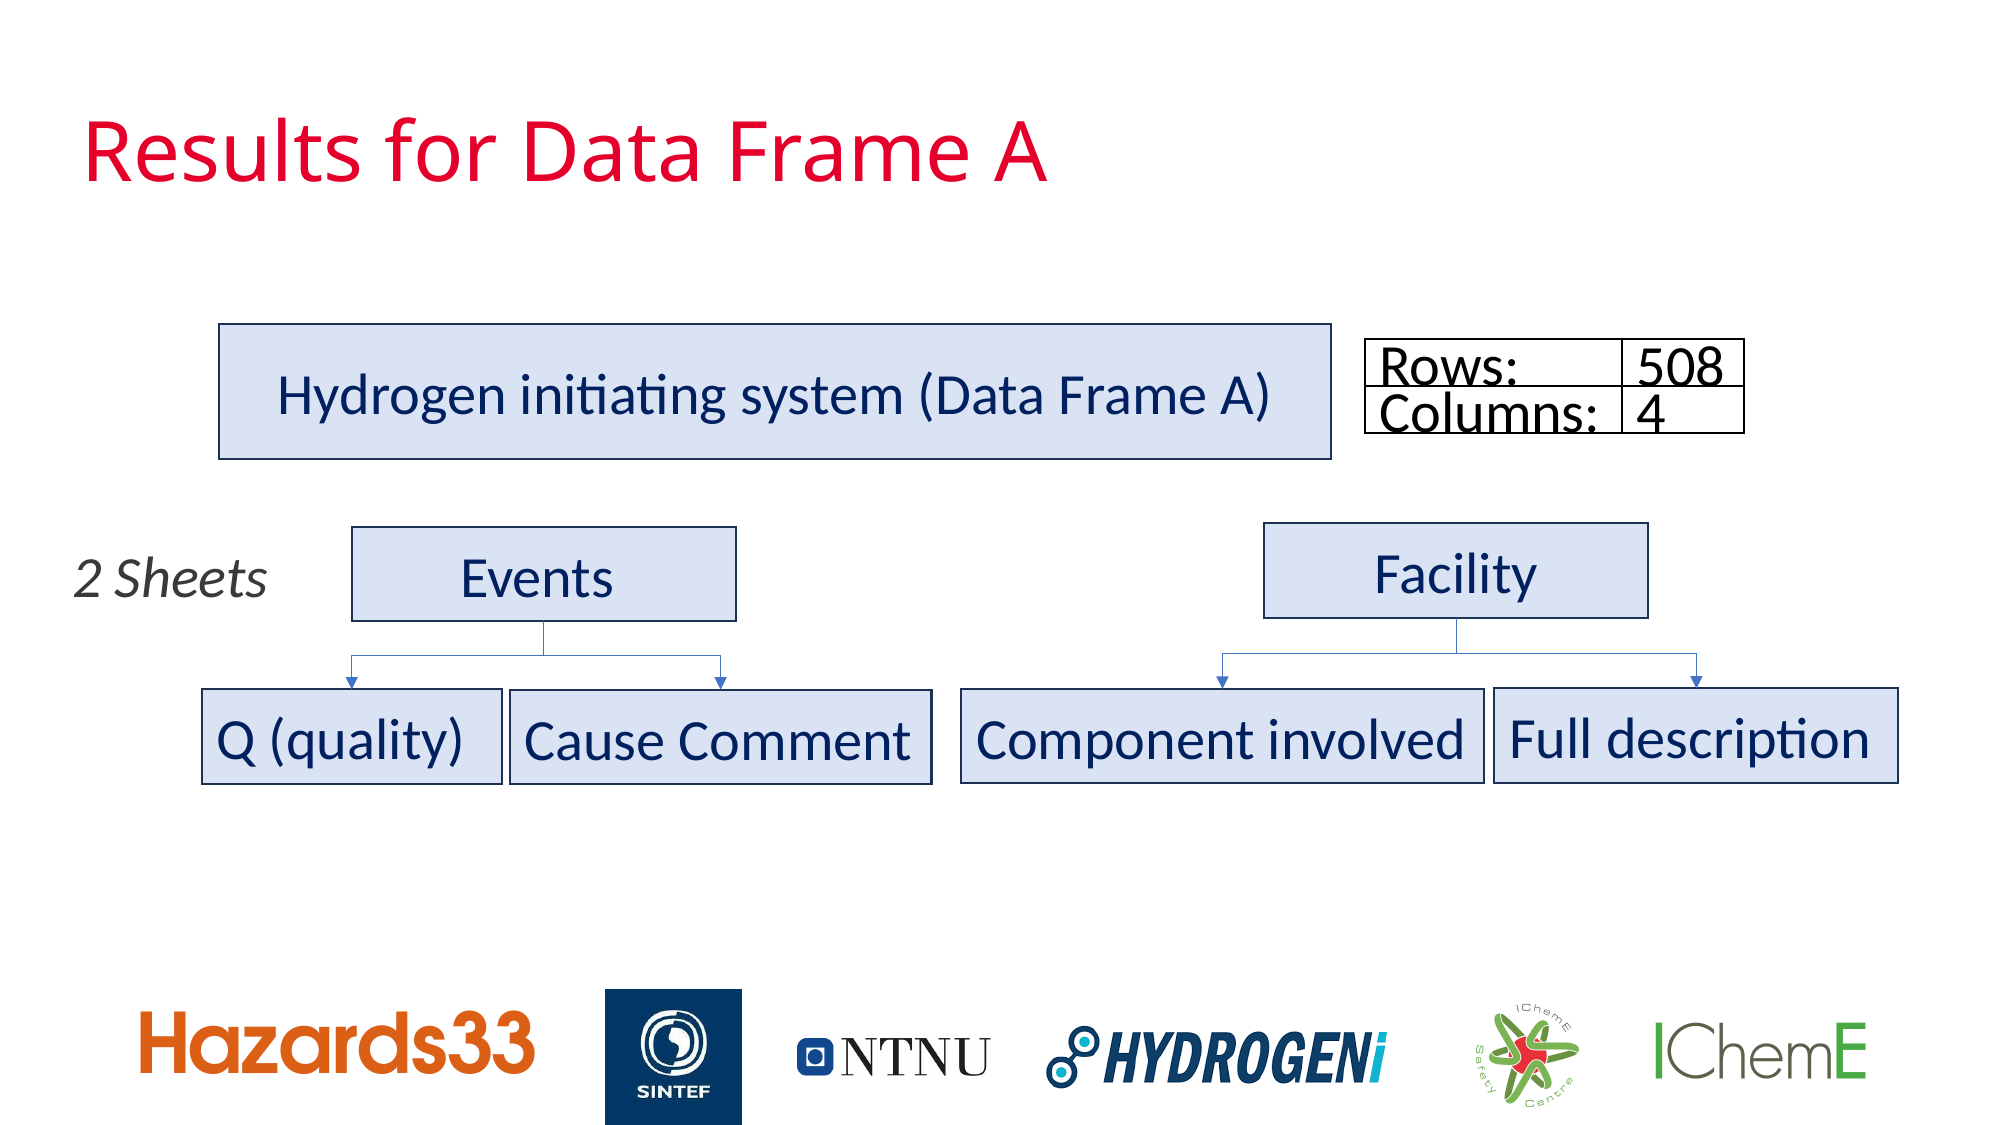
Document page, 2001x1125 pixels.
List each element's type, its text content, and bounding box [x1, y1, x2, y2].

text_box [597, 566, 667, 744]
text_box Facility [1263, 522, 1649, 619]
text_box Results for Data Frame A [66, 102, 1899, 228]
text_box Rows: [1364, 338, 1621, 385]
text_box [413, 559, 482, 752]
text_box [1540, 532, 1612, 774]
text_box 4 [1621, 385, 1745, 434]
text_box Events [351, 526, 737, 622]
text_box Hydrogen initiating system (Data Frame A) [218, 323, 1332, 460]
text_box Columns: [1364, 385, 1621, 434]
picture [0, 0, 2000, 1125]
text_box 2 Sheets [0, 526, 342, 623]
text_box Component involved [960, 688, 1485, 784]
text_box Q (quality) [201, 688, 503, 785]
text_box Cause Comment [509, 689, 933, 785]
text_box Full description [1493, 687, 1899, 784]
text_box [1303, 536, 1375, 770]
text_box 508 [1621, 338, 1745, 385]
